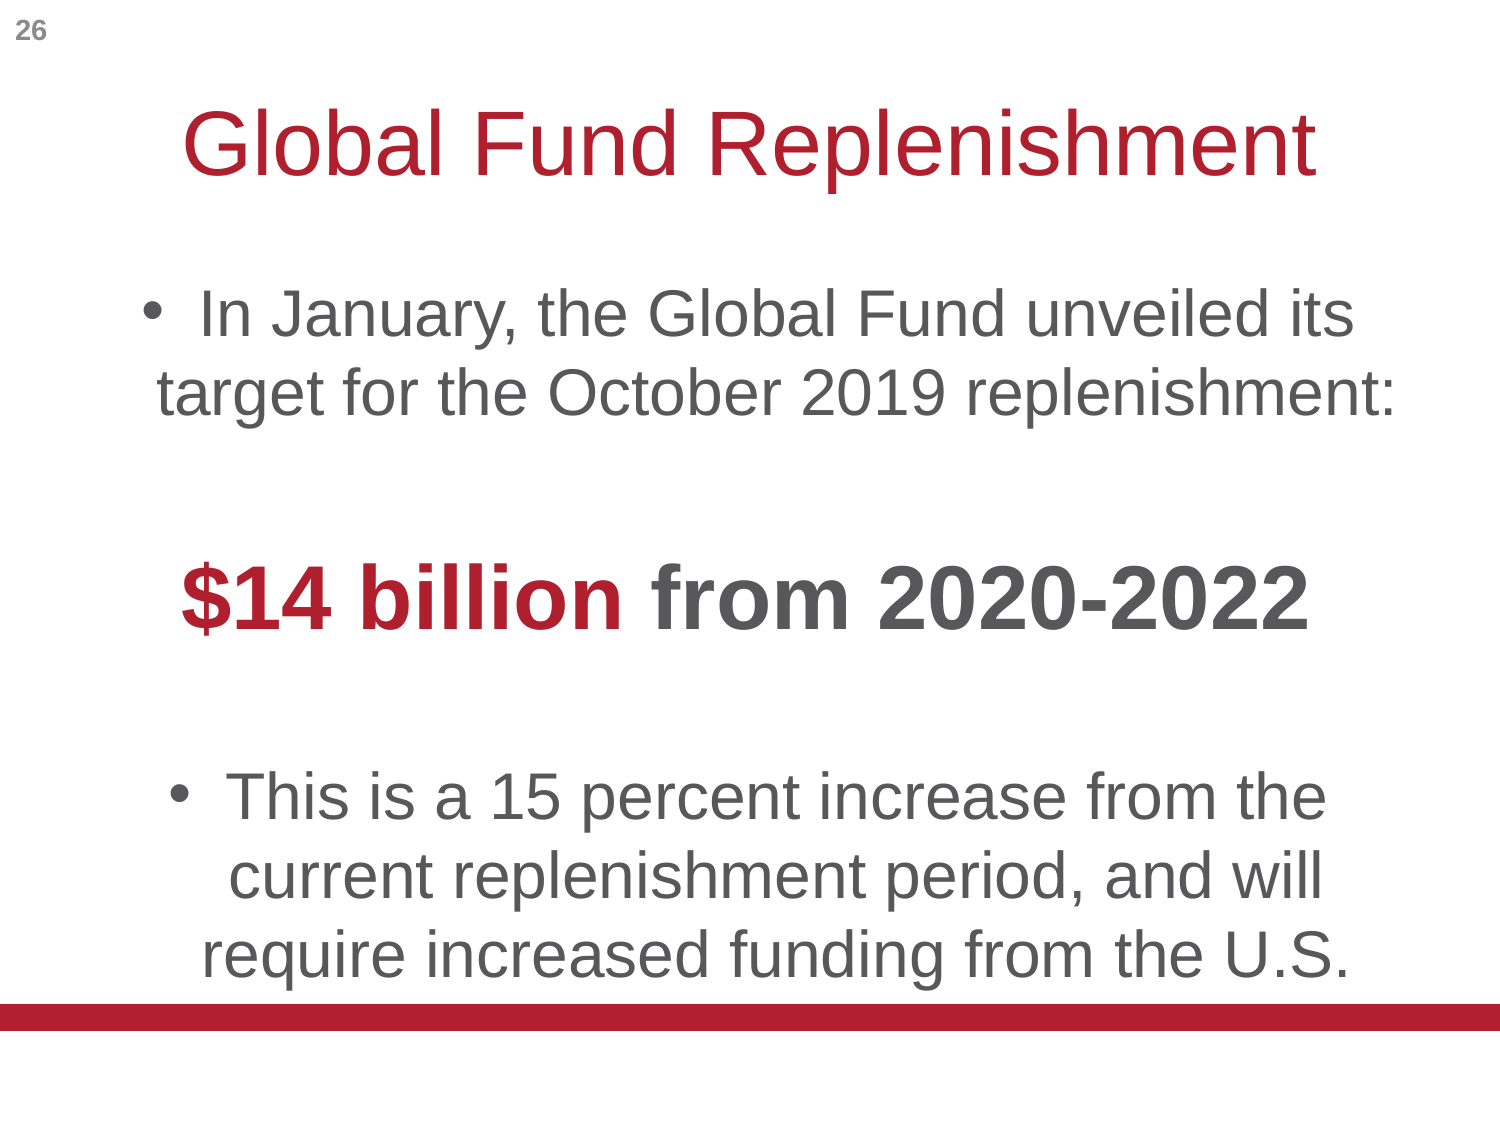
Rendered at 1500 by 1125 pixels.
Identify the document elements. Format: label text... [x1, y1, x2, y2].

slide_number 26 [0, 0, 75, 59]
title Global Fund Replenishment [75, 45, 1425, 233]
picture [0, 1004, 1500, 1031]
list In January, the Global Fund unveiled its target for the October 2019 replenishment: $14 billion from 2020-2022 This is a 15 percent increase from the current replenishment period, and will require increased funding from the U.S. [75, 262, 1425, 1005]
